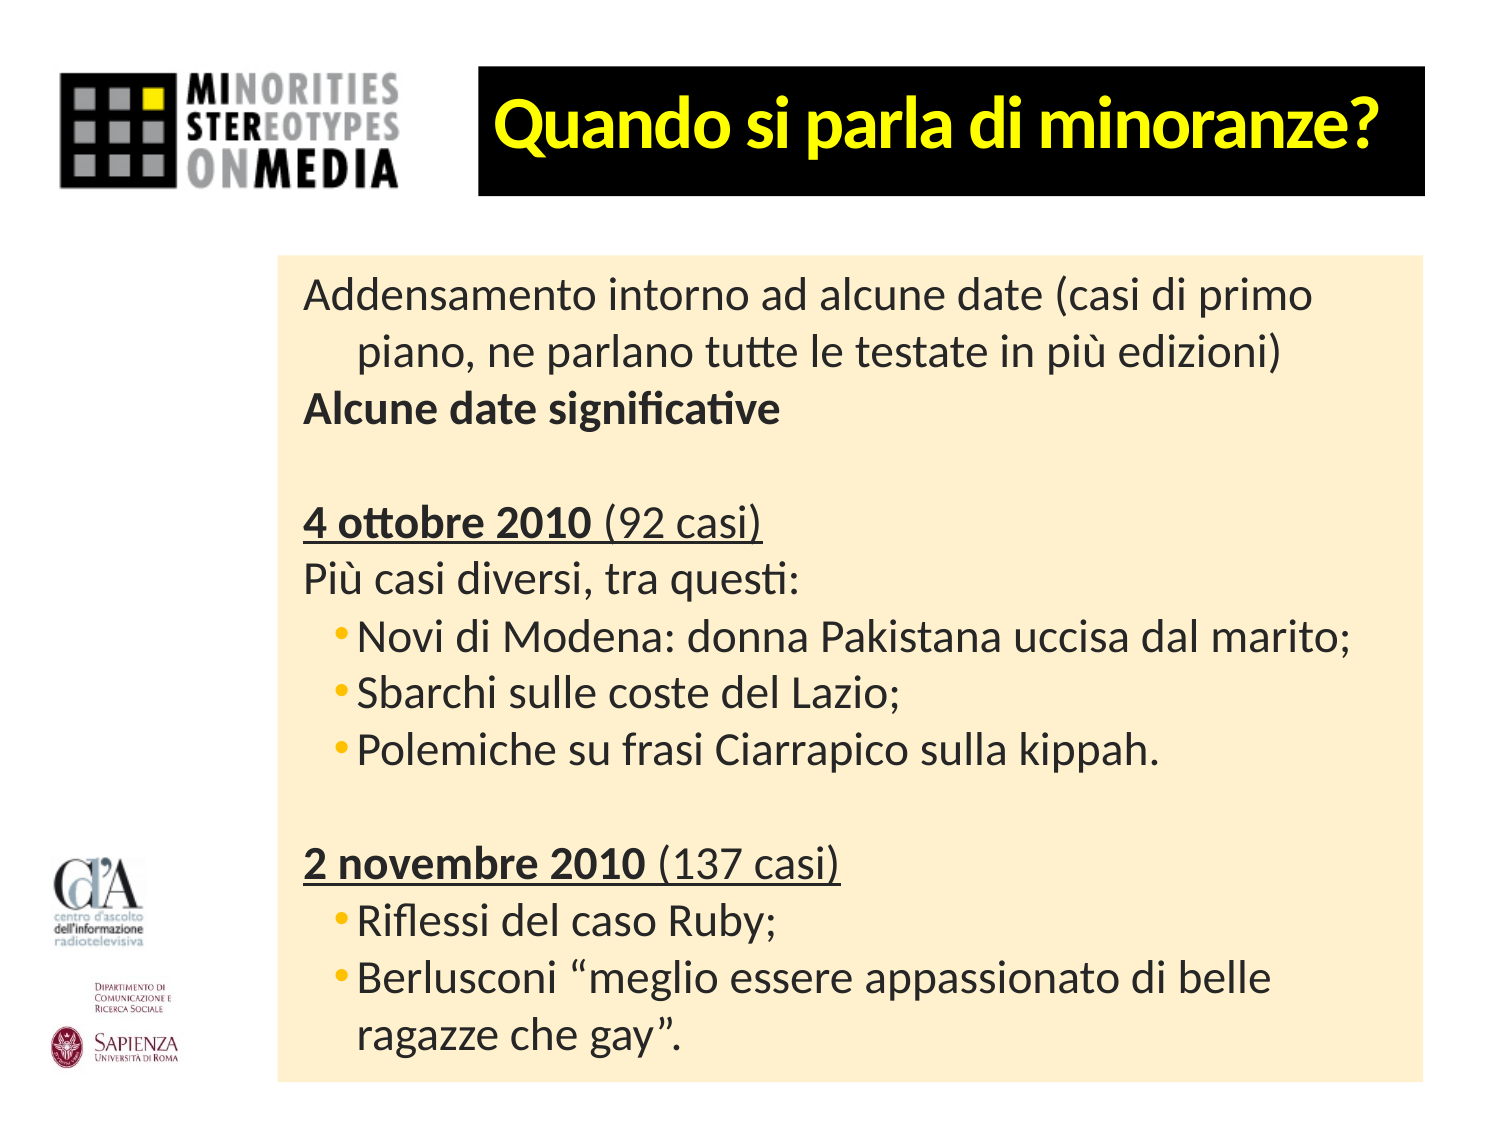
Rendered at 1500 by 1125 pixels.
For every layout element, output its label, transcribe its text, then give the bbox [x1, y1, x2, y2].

picture [41, 976, 186, 1083]
picture [29, 846, 160, 963]
title Quando si parla di minoranze? [478, 66, 1425, 197]
picture [41, 53, 417, 208]
list Addensamento intorno ad alcune date (casi di primo piano, ne parlano tutte le testate in più edizioni) Alcune date significative 4 ottobre 2010 (92 casi) Più casi diversi, tra questi: Novi di Modena: donna Pakistana uccisa dal marito; Sbarchi sulle coste del Lazio; Polemiche su frasi Ciarrapico sulla kippah. 2 novembre 2010 (137 casi) Riflessi del caso Ruby; Berlusconi “meglio essere appassionato di belle ragazze che gay”. [277, 255, 1424, 1083]
